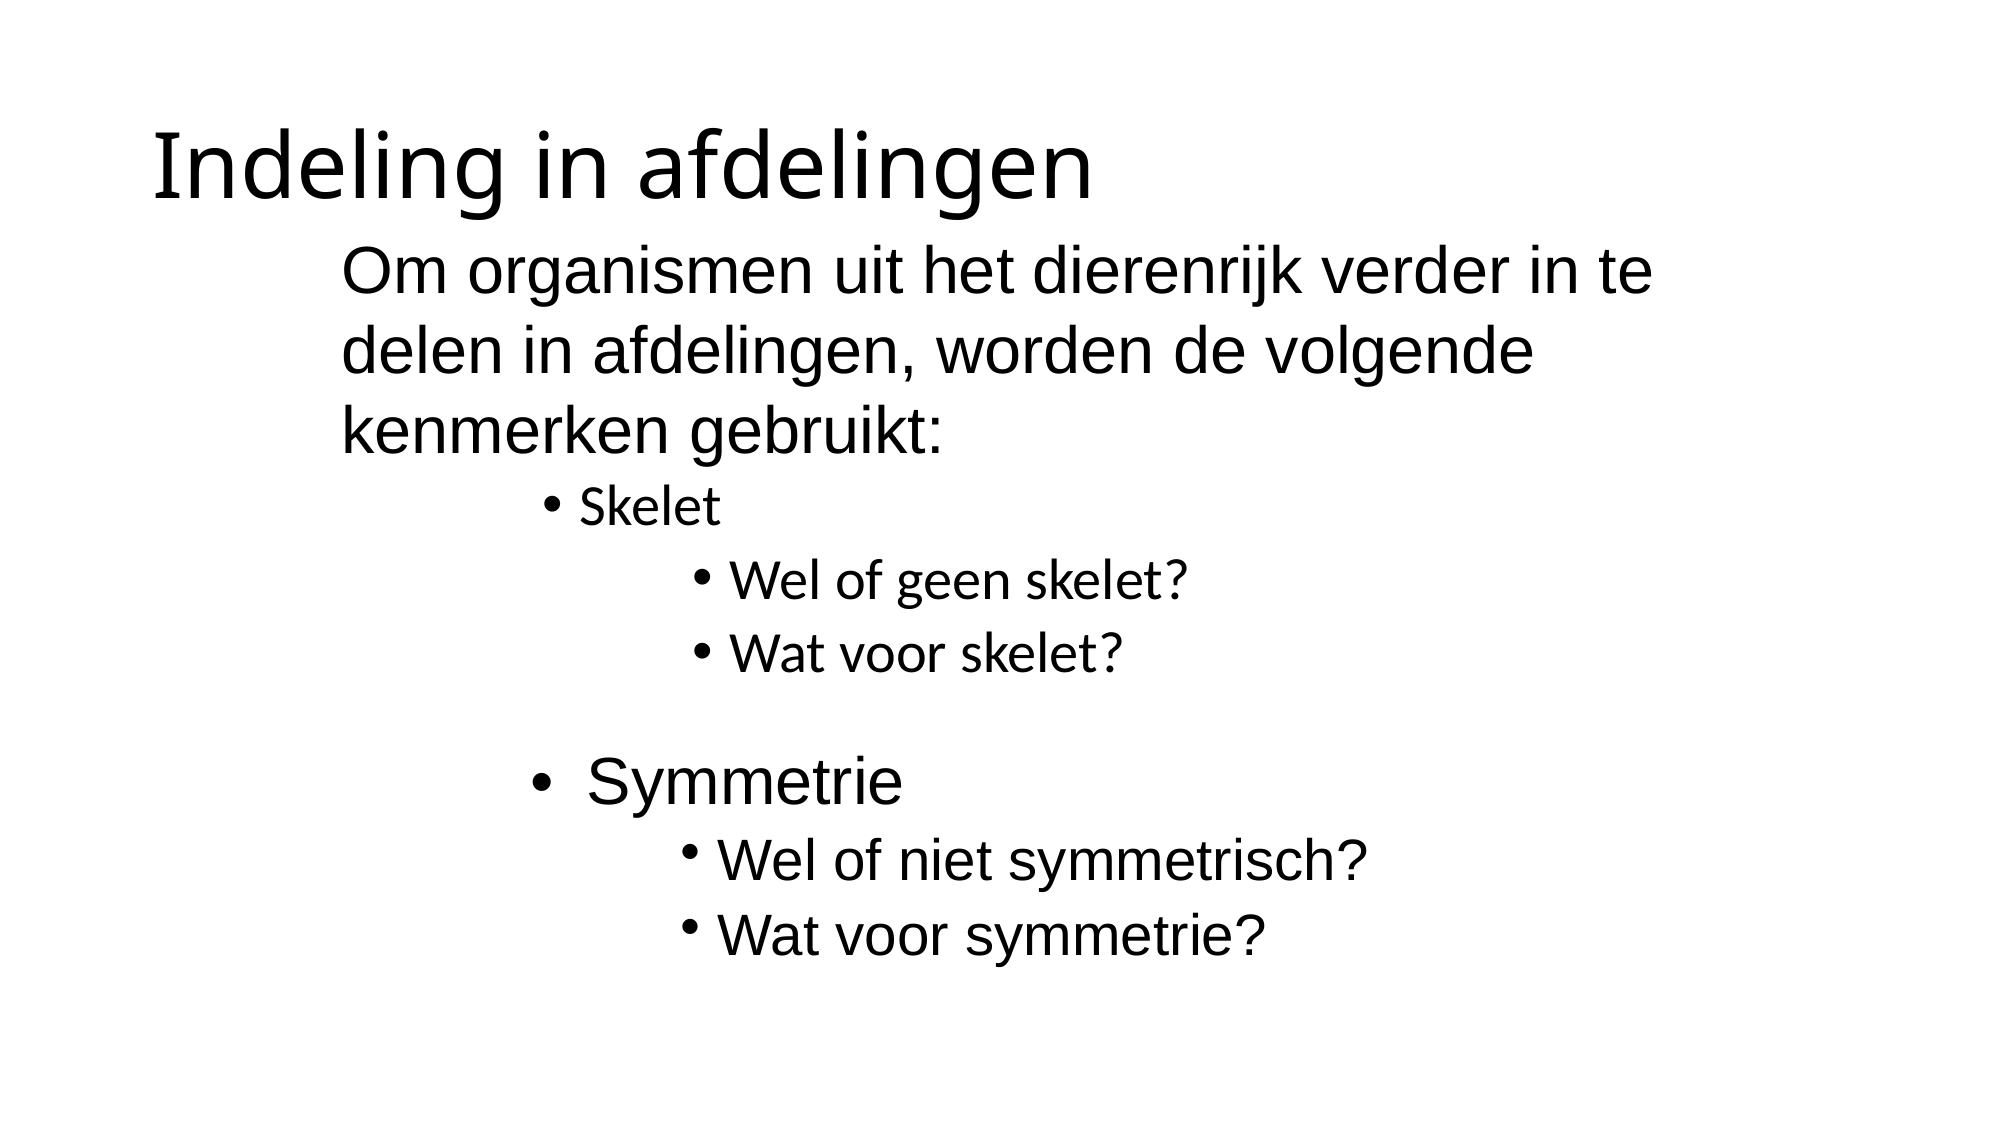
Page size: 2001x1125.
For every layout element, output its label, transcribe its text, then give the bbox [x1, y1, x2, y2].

list Skelet Wel of geen skelet? Wat voor skelet? [527, 485, 1461, 739]
title Indeling in afdelingen [137, 59, 1863, 278]
text_box Om organismen uit het dierenrijk verder in te delen in afdelingen, worden de volgende kenmerken gebruikt: [326, 278, 1677, 485]
text_box • Symmetrie Wel of niet symmetrisch? Wat voor symmetrie? [515, 739, 1532, 1035]
